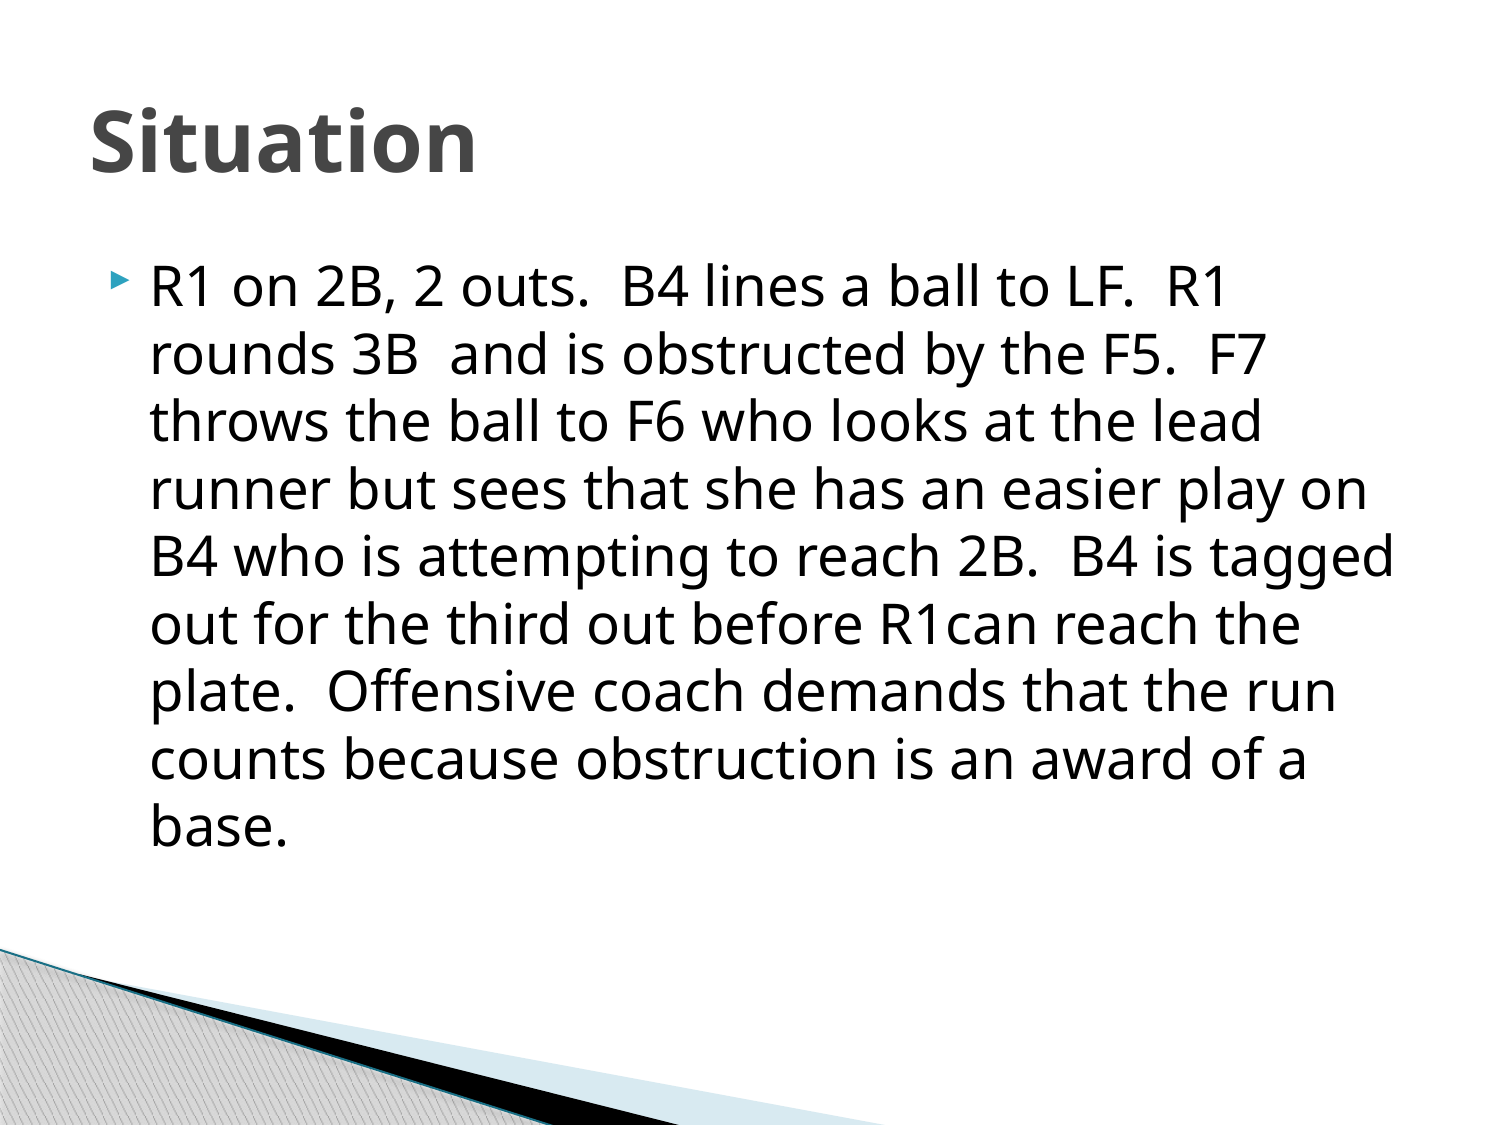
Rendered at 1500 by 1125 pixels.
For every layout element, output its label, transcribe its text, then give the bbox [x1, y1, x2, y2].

title Situation [75, 45, 1425, 233]
list R1 on 2B, 2 outs. B4 lines a ball to LF. R1 rounds 3B and is obstructed by the F5. F7 throws the ball to F6 who looks at the lead runner but sees that she has an easier play on B4 who is attempting to reach 2B. B4 is tagged out for the third out before R1can reach the plate. Offensive coach demands that the run counts because obstruction is an award of a base. [75, 243, 1425, 986]
